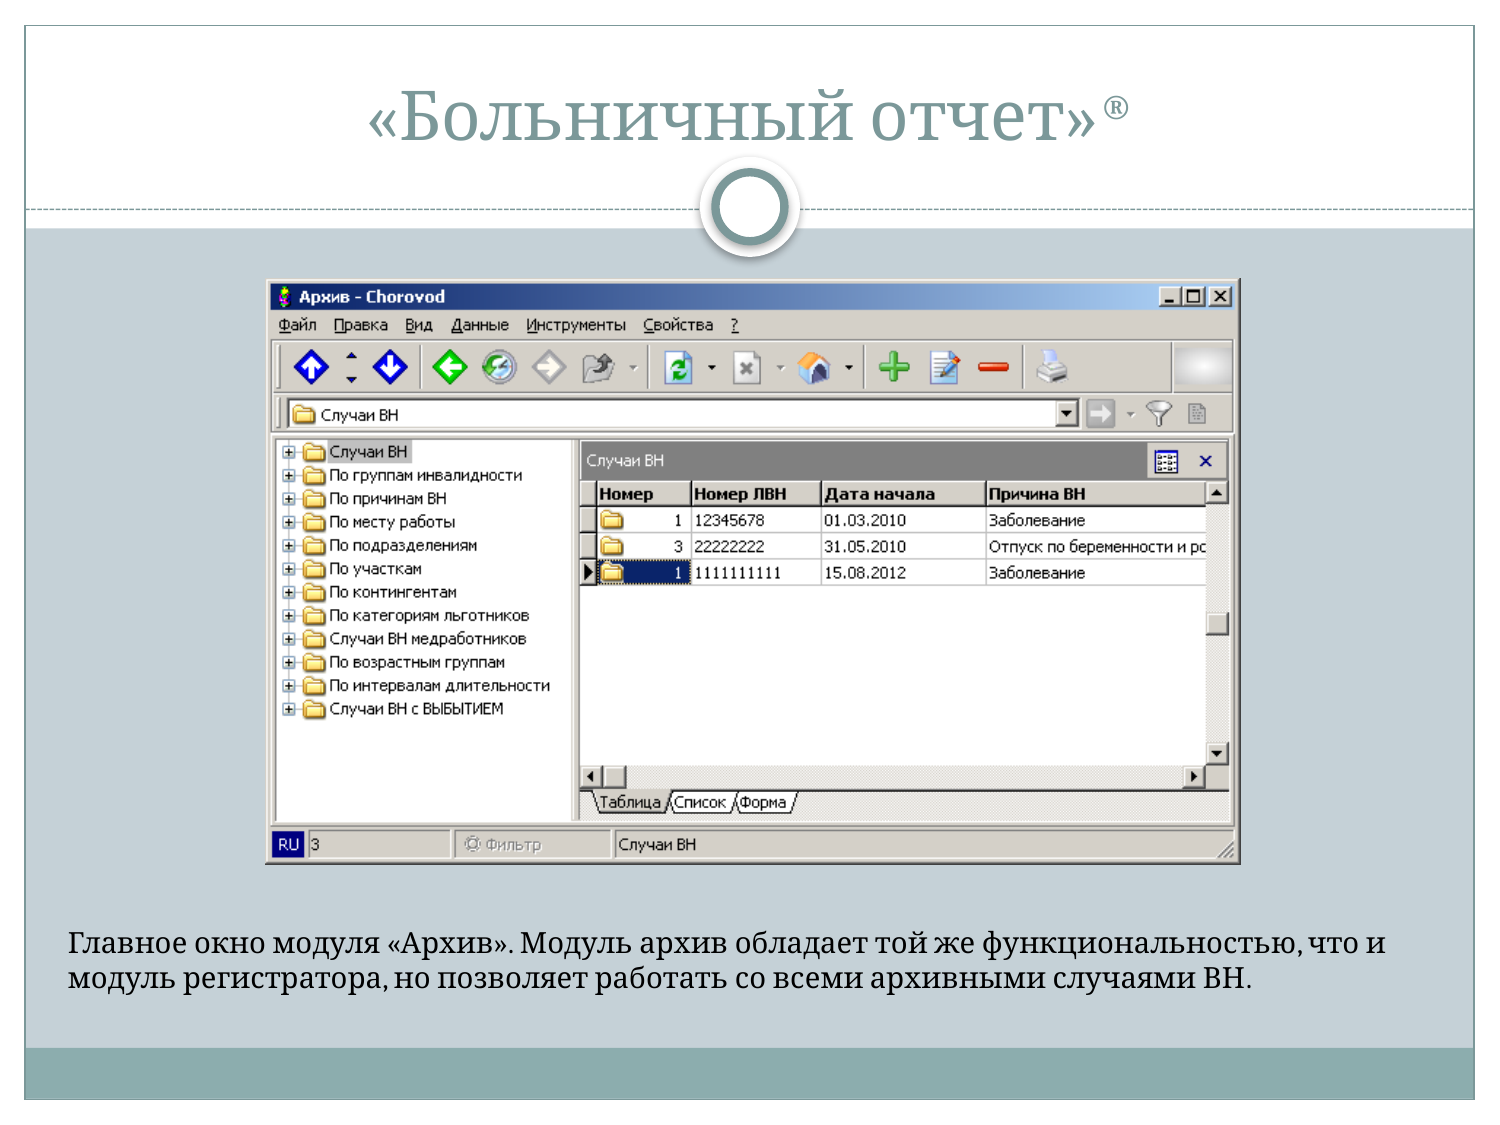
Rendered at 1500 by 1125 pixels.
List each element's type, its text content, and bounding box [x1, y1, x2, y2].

title «Больничный отчет»® [49, 37, 1450, 162]
picture [265, 278, 1241, 866]
text_box Главное окно модуля «Архив». Модуль архив обладает той же функциональностью, что и модуль регистратора, но позволяет работать со всеми архивными случаями ВН. [53, 916, 1447, 1002]
